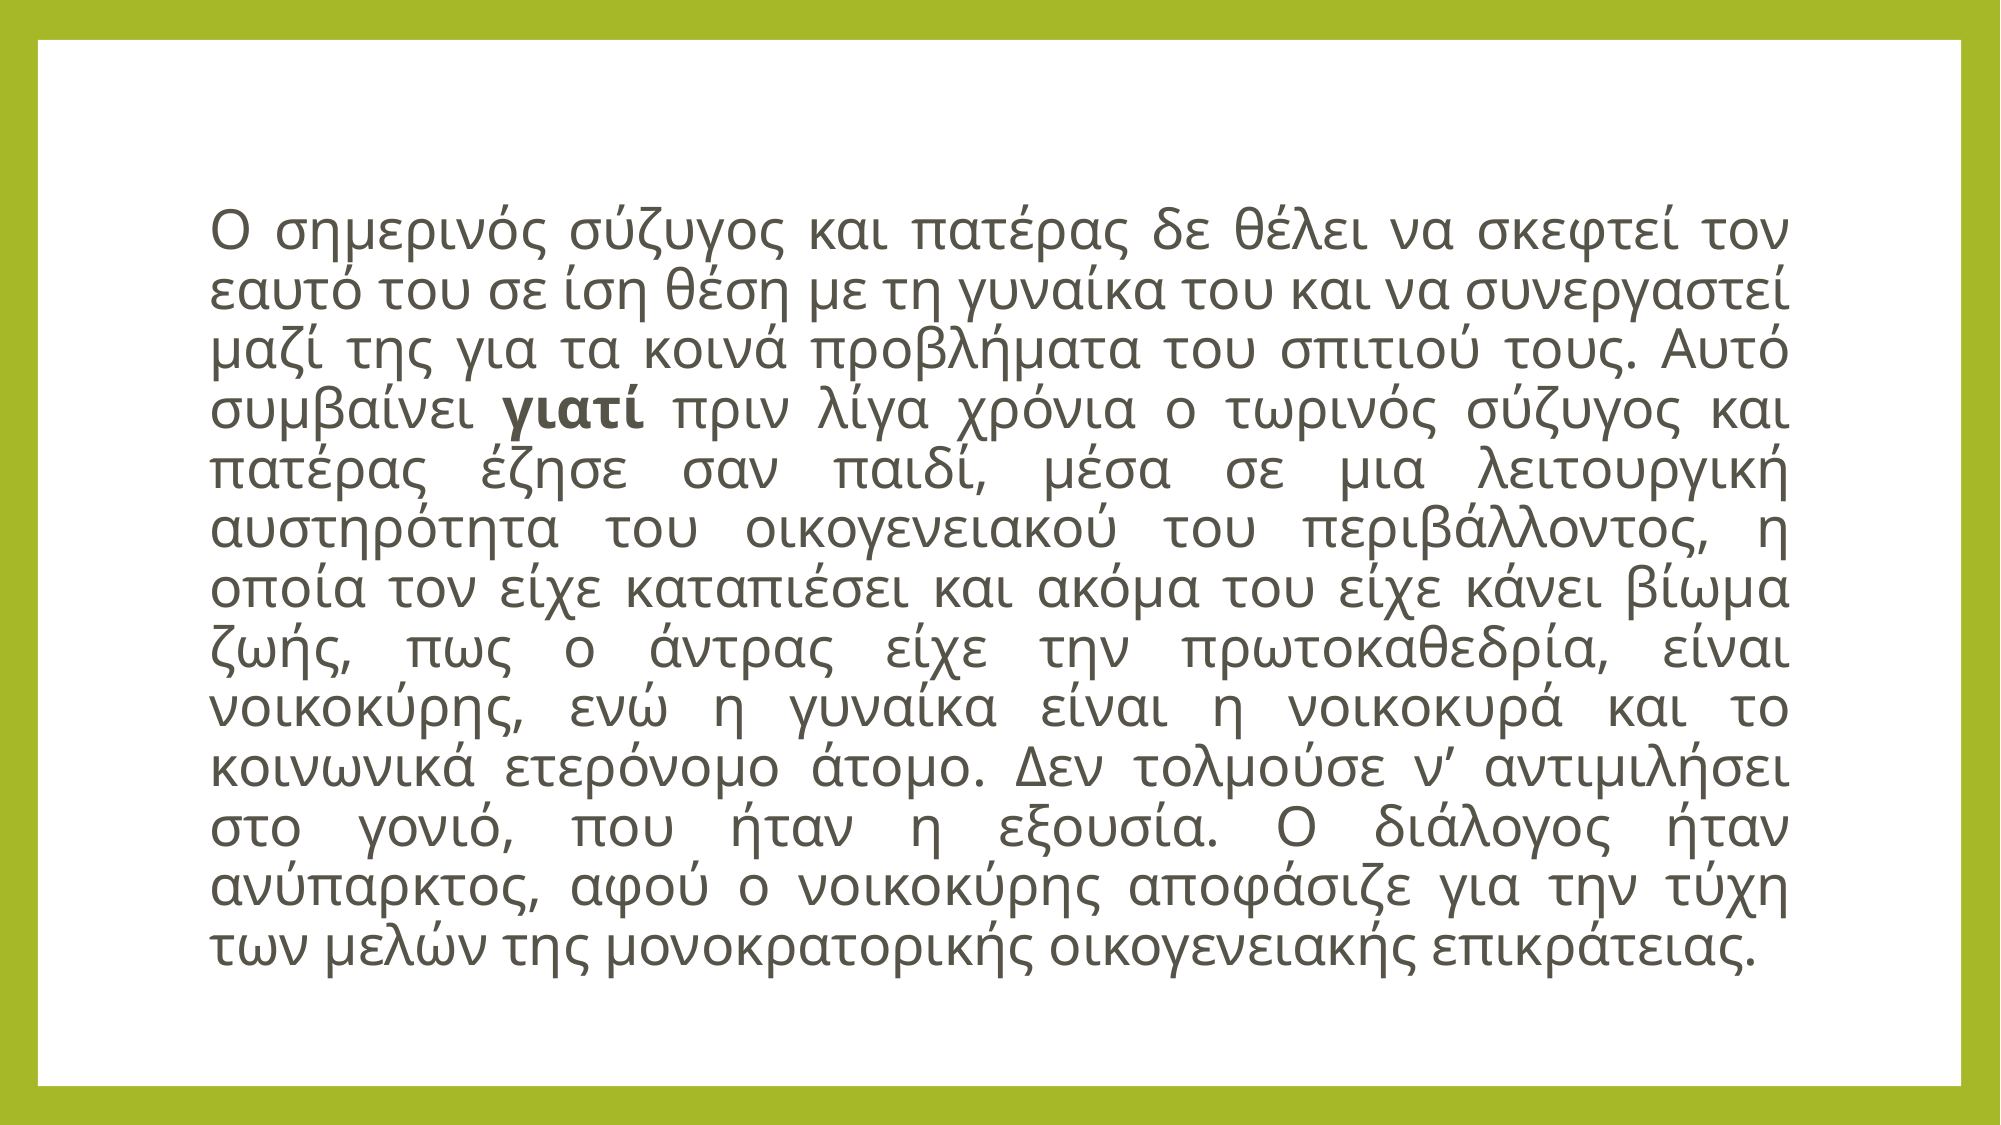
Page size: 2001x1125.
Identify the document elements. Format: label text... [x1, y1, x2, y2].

list Ο σημερινός σύζυγος και πατέρας δε θέλει να σκεφτεί τον εαυτό του σε ίση θέση με τη γυναίκα του και να συνεργαστεί μαζί της για τα κοινά προβλήματα του σπιτιού τους. Αυτό συμβαίνει γιατί πριν λίγα χρόνια ο τωρινός σύζυγος και πατέρας έζησε σαν παιδί, μέσα σε μια λειτουργική αυστηρότητα του οικογενειακού του περιβάλλοντος, η οποία τον είχε καταπιέσει και ακόμα του είχε κάνει βίωμα ζωής, πως ο άντρας είχε την πρωτοκαθεδρία, είναι νοικοκύρης, ενώ η γυναίκα είναι η νοικοκυρά και το κοινωνικά ετερόνομο άτομο. Δεν τολμούσε ν’ αντιμιλήσει στο γονιό, που ήταν η εξουσία. Ο διάλογος ήταν ανύπαρκτος, αφού ο νοικοκύρης αποφάσιζε για την τύχη των μελών της μονοκρατορικής οικογενειακής επικράτειας. [187, 194, 1808, 1000]
